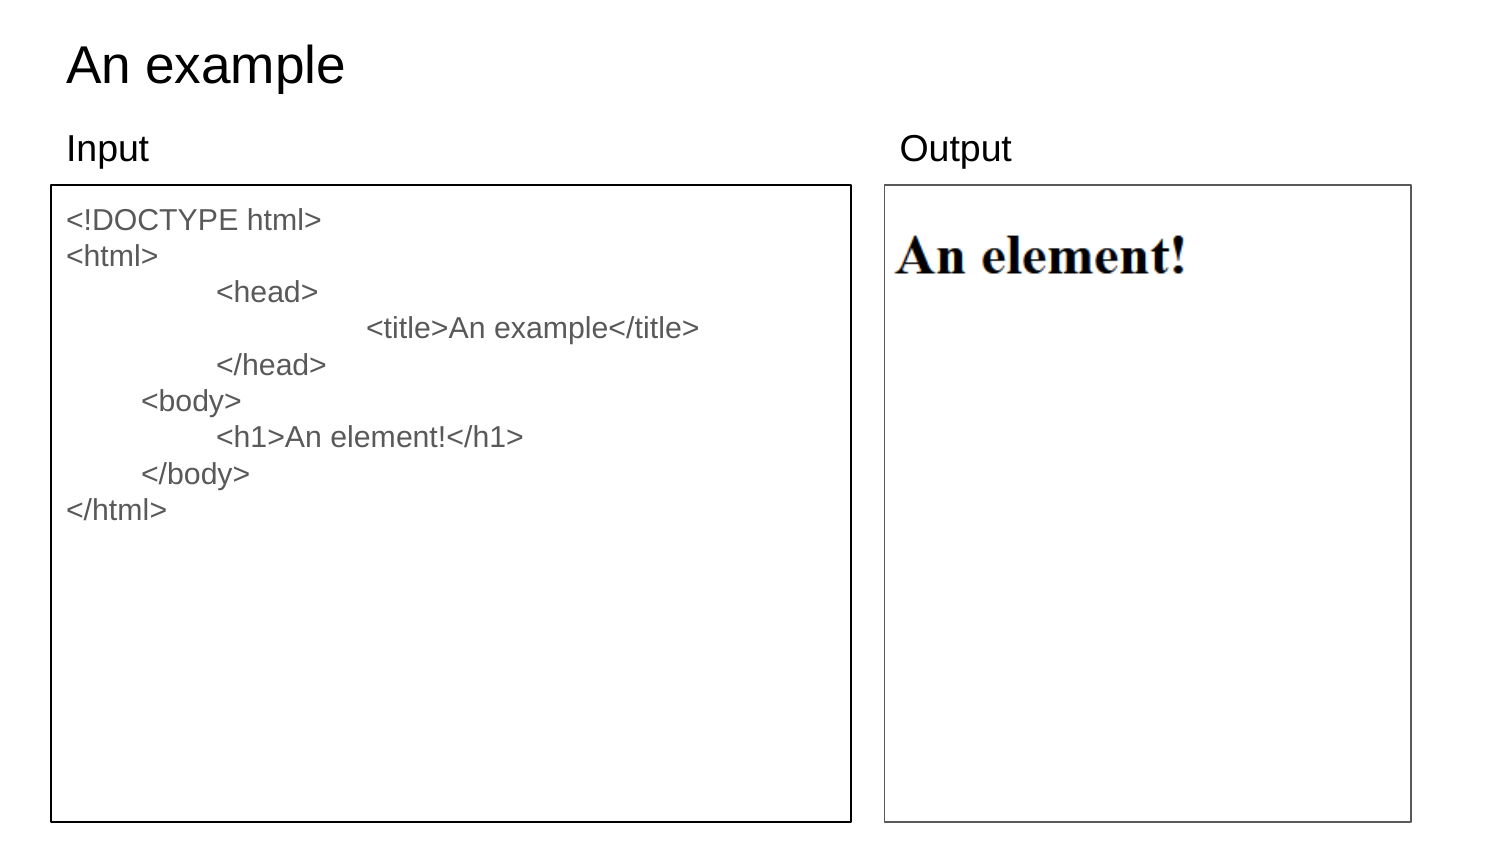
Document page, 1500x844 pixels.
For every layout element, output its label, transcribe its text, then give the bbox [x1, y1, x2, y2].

text_box Input [51, 109, 640, 185]
text_box Output [884, 109, 1412, 184]
text_box [884, 184, 1412, 822]
title An example [51, 15, 1449, 110]
list <!DOCTYPE html> <html> <head> <title>An example</title> </head> <body> <h1>An element!</h1> </body> </html> [51, 185, 851, 823]
picture [884, 184, 1329, 406]
